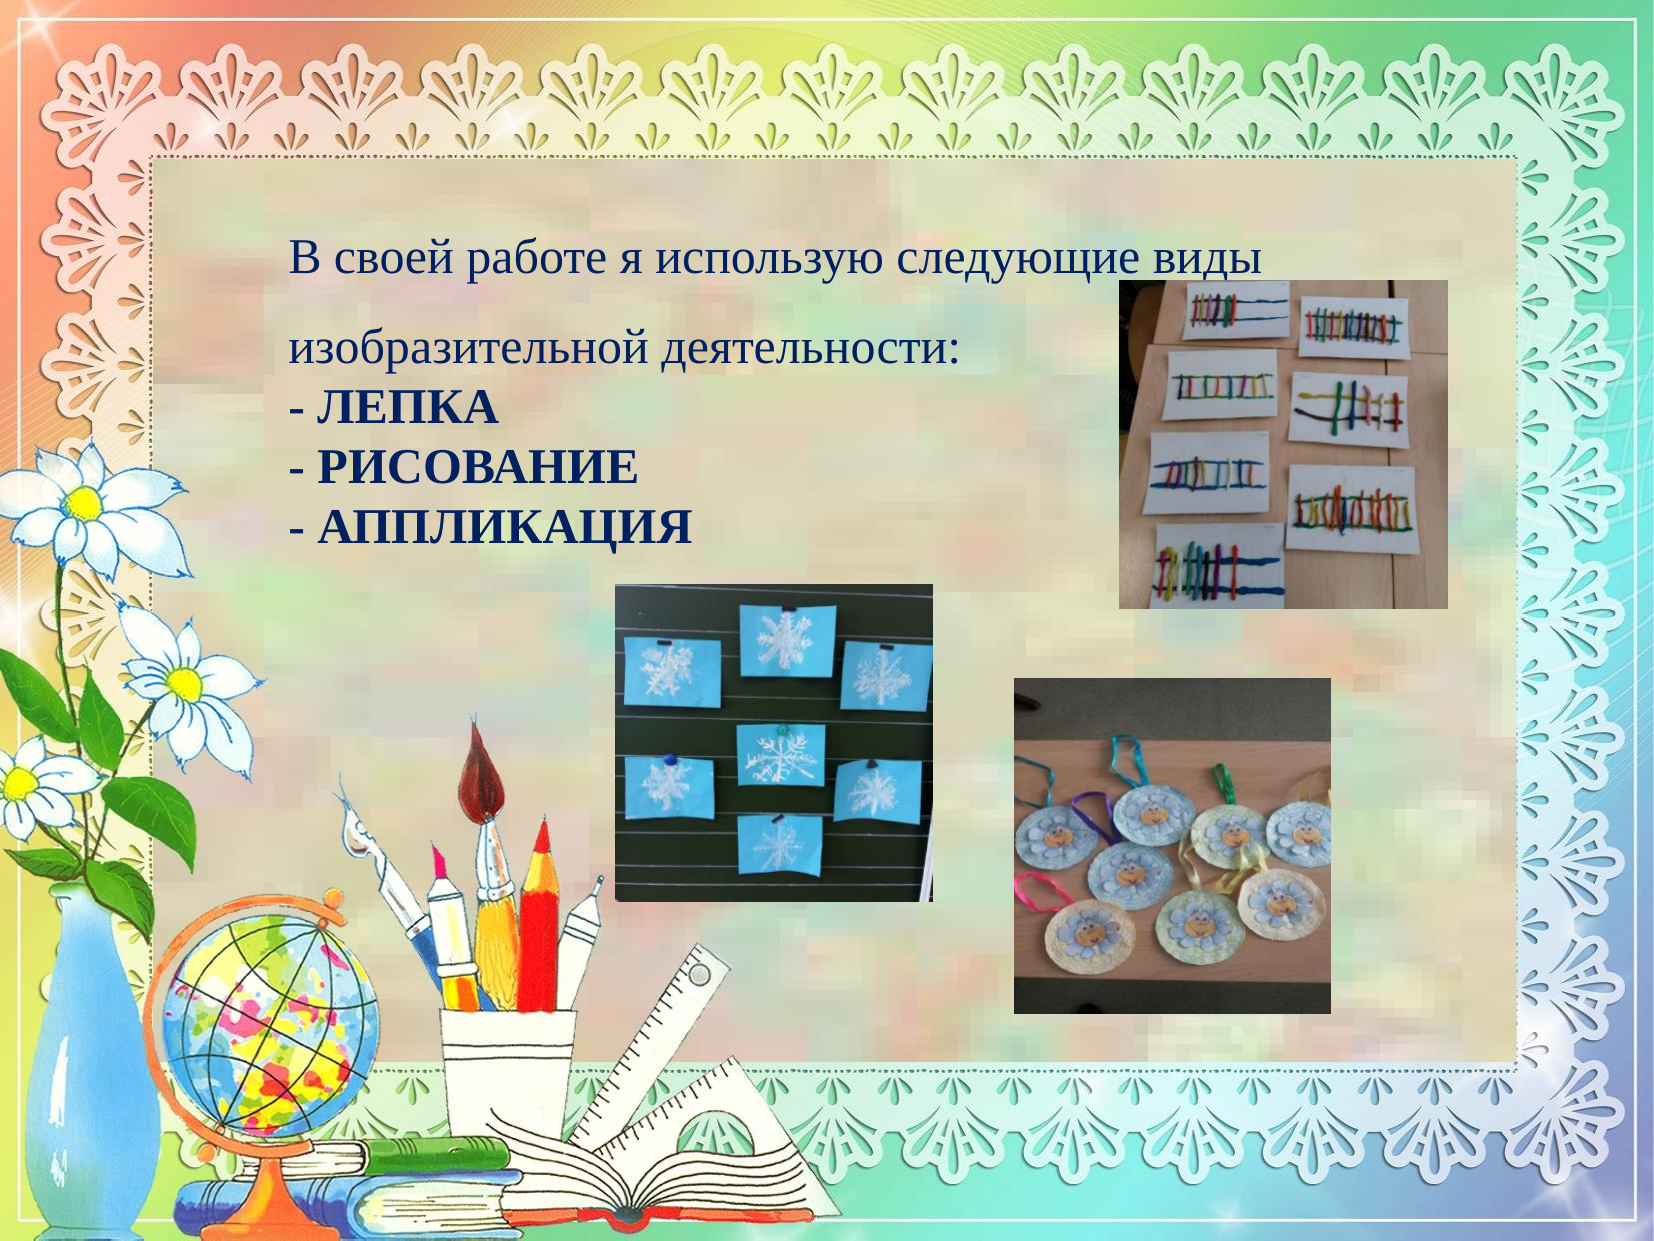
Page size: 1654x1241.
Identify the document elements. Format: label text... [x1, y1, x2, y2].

picture [0, 0, 1654, 1241]
text_box В своей работе я использую следующие виды изобразительной деятельности: - ЛЕПКА - РИСОВАНИЕ - АППЛИКАЦИЯ [217, 186, 1437, 784]
